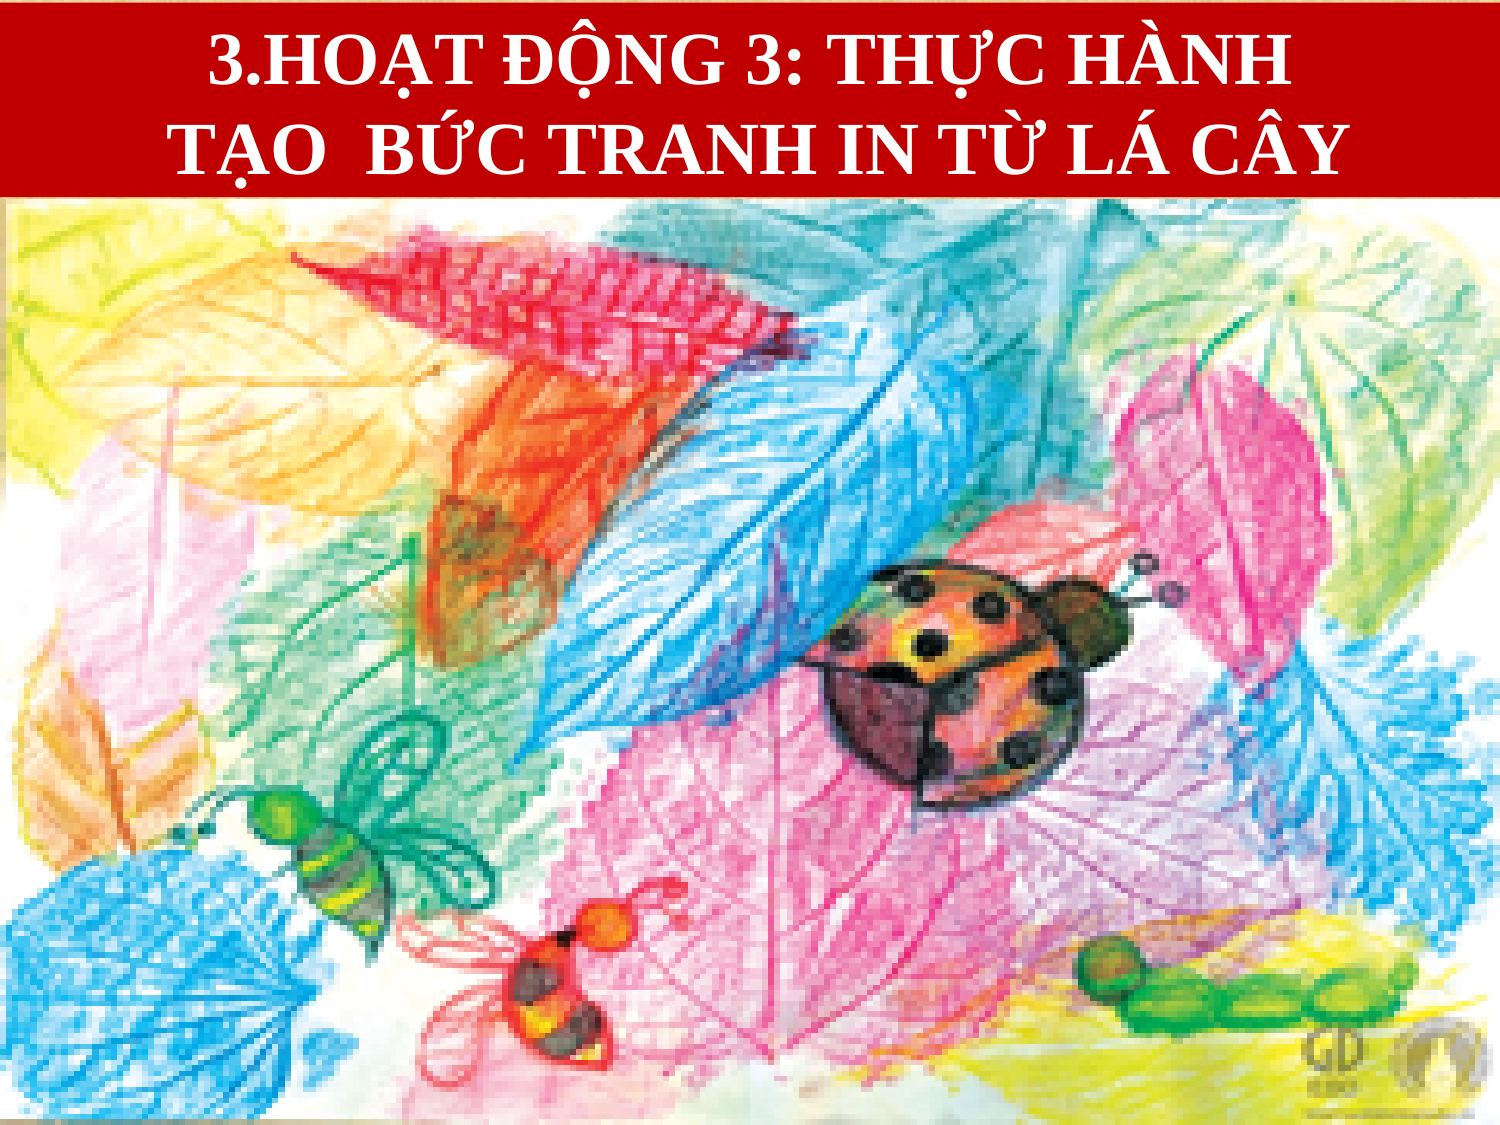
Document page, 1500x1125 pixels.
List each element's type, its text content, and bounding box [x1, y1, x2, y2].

picture [0, 198, 1500, 1125]
text_box 3.HOẠT ĐỘNG 3: THỰC HÀNH TẠO BỨC TRANH IN TỪ LÁ CÂY [0, 2, 1500, 198]
